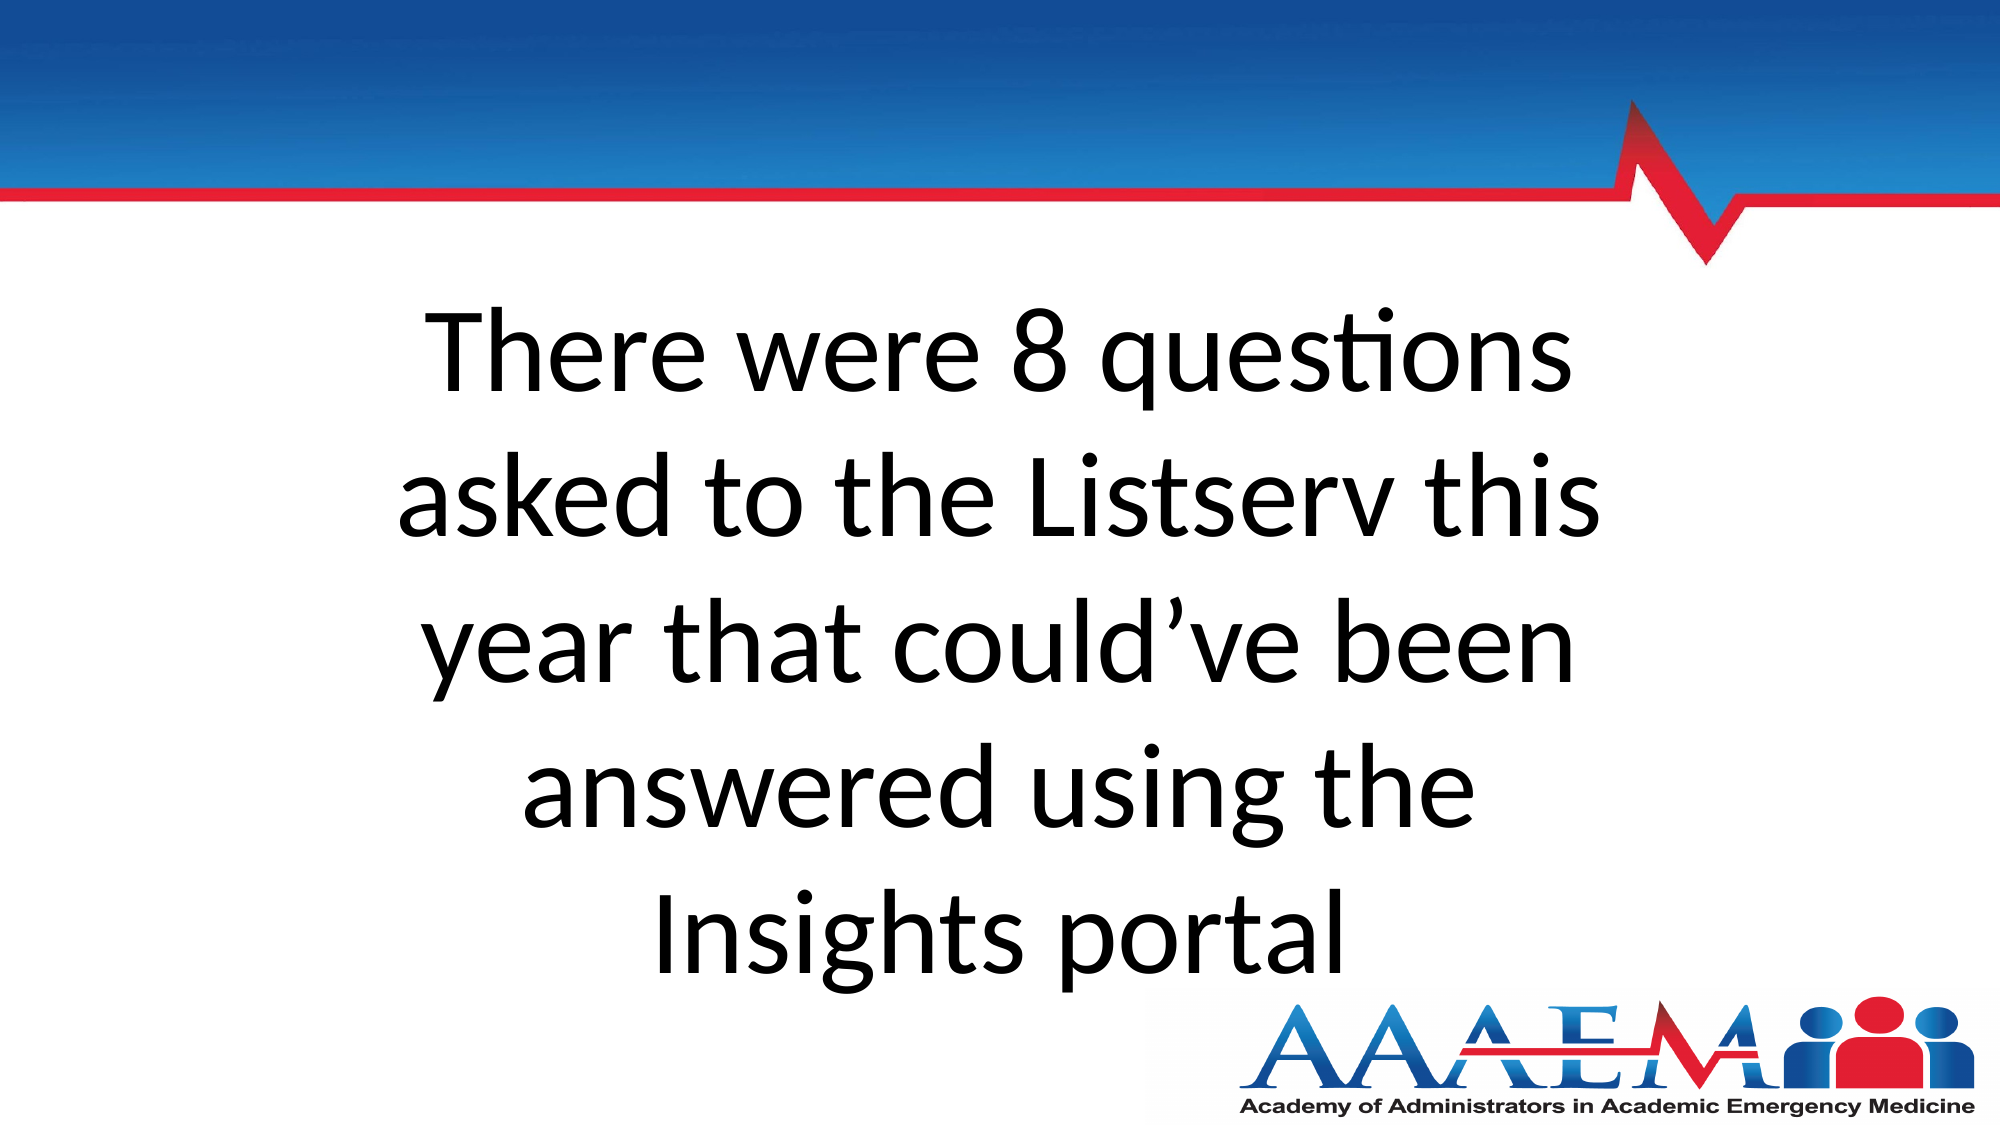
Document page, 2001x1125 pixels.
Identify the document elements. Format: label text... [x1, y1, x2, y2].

picture [0, 0, 2001, 1125]
list There were 8 questions asked to the Listserv this year that could’ve been answered using the Insights portal [324, 262, 1675, 1005]
